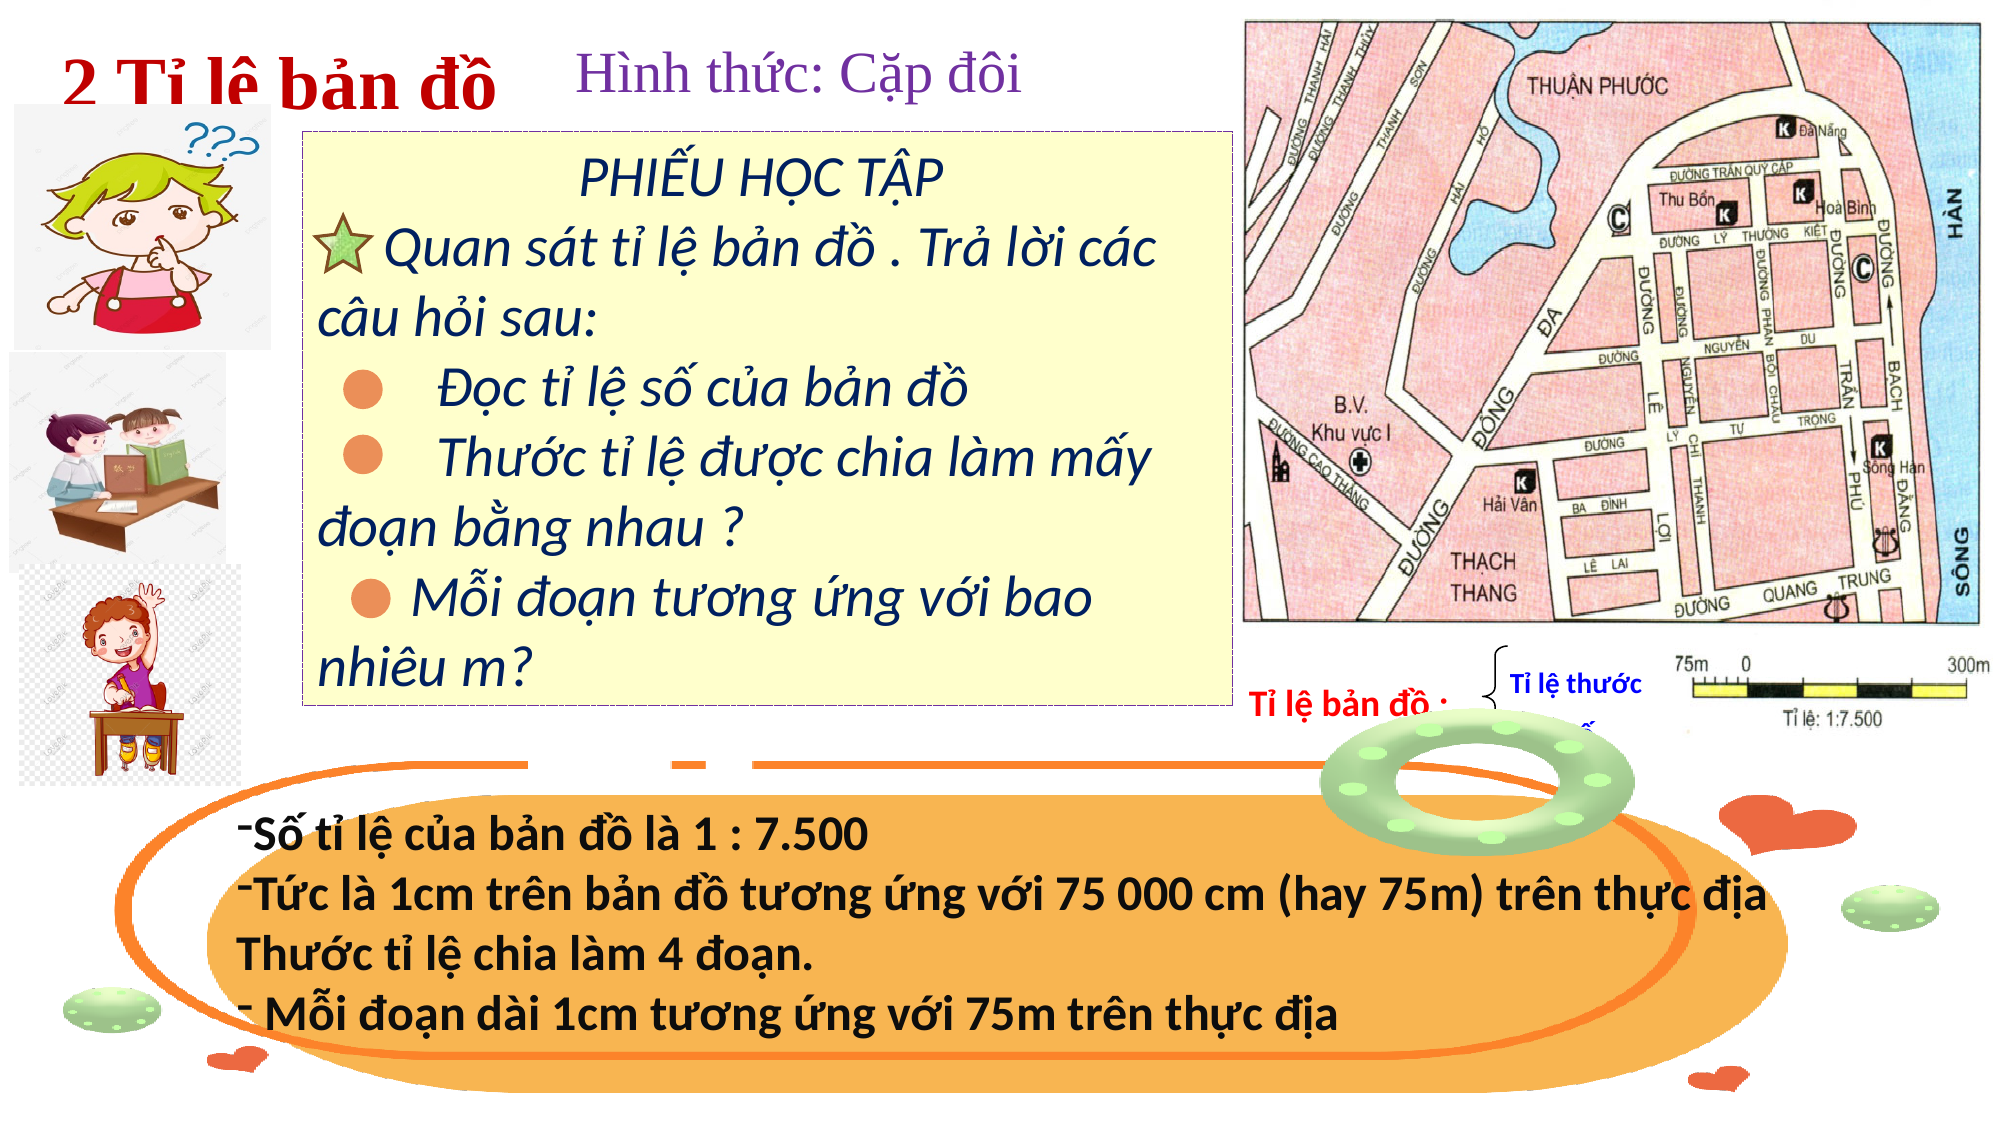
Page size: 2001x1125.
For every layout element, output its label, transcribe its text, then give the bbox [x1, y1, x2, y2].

text_box 2 Tỉ lệ bản đồ [47, 13, 547, 132]
text_box [342, 433, 384, 476]
text_box PHIẾU HỌC TẬP Quan sát tỉ lệ bản đồ . Trả lời các câu hỏi sau: Đọc tỉ lệ số của bản đồ Thước tỉ lệ được chia làm mấy đoạn bằng nhau ? Mỗi đoạn tương ứng với bao nhiêu m? [302, 131, 1224, 663]
text_box [313, 212, 374, 273]
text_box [1224, 0, 2000, 663]
picture [14, 104, 271, 350]
text_box Hình thức: Cặp đôi [560, 26, 1038, 112]
picture [0, 352, 2000, 1125]
text_box [342, 368, 384, 411]
text_box [350, 577, 392, 620]
